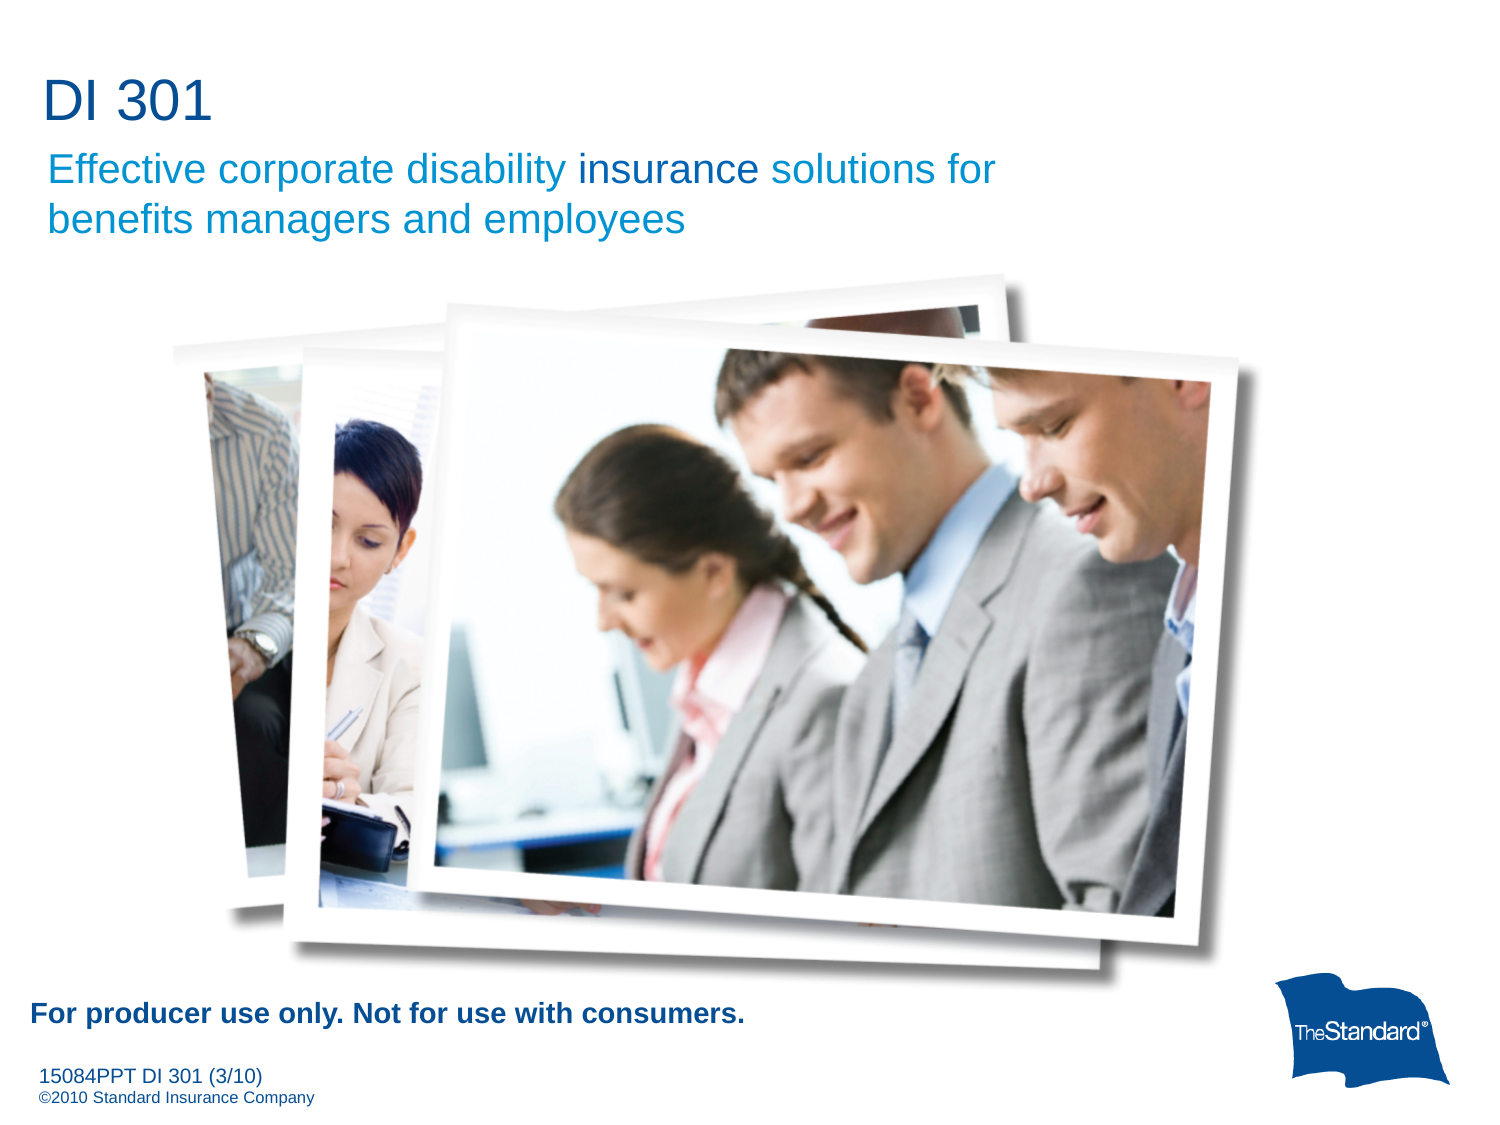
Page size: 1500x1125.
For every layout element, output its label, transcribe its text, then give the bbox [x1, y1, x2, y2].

text_box For producer use only. Not for use with consumers. [15, 987, 761, 1038]
title DI 301 [41, 62, 1318, 151]
subtitle Effective corporate disability insurance solutions for benefits managers and employees [47, 141, 1476, 338]
picture [150, 338, 1450, 1088]
